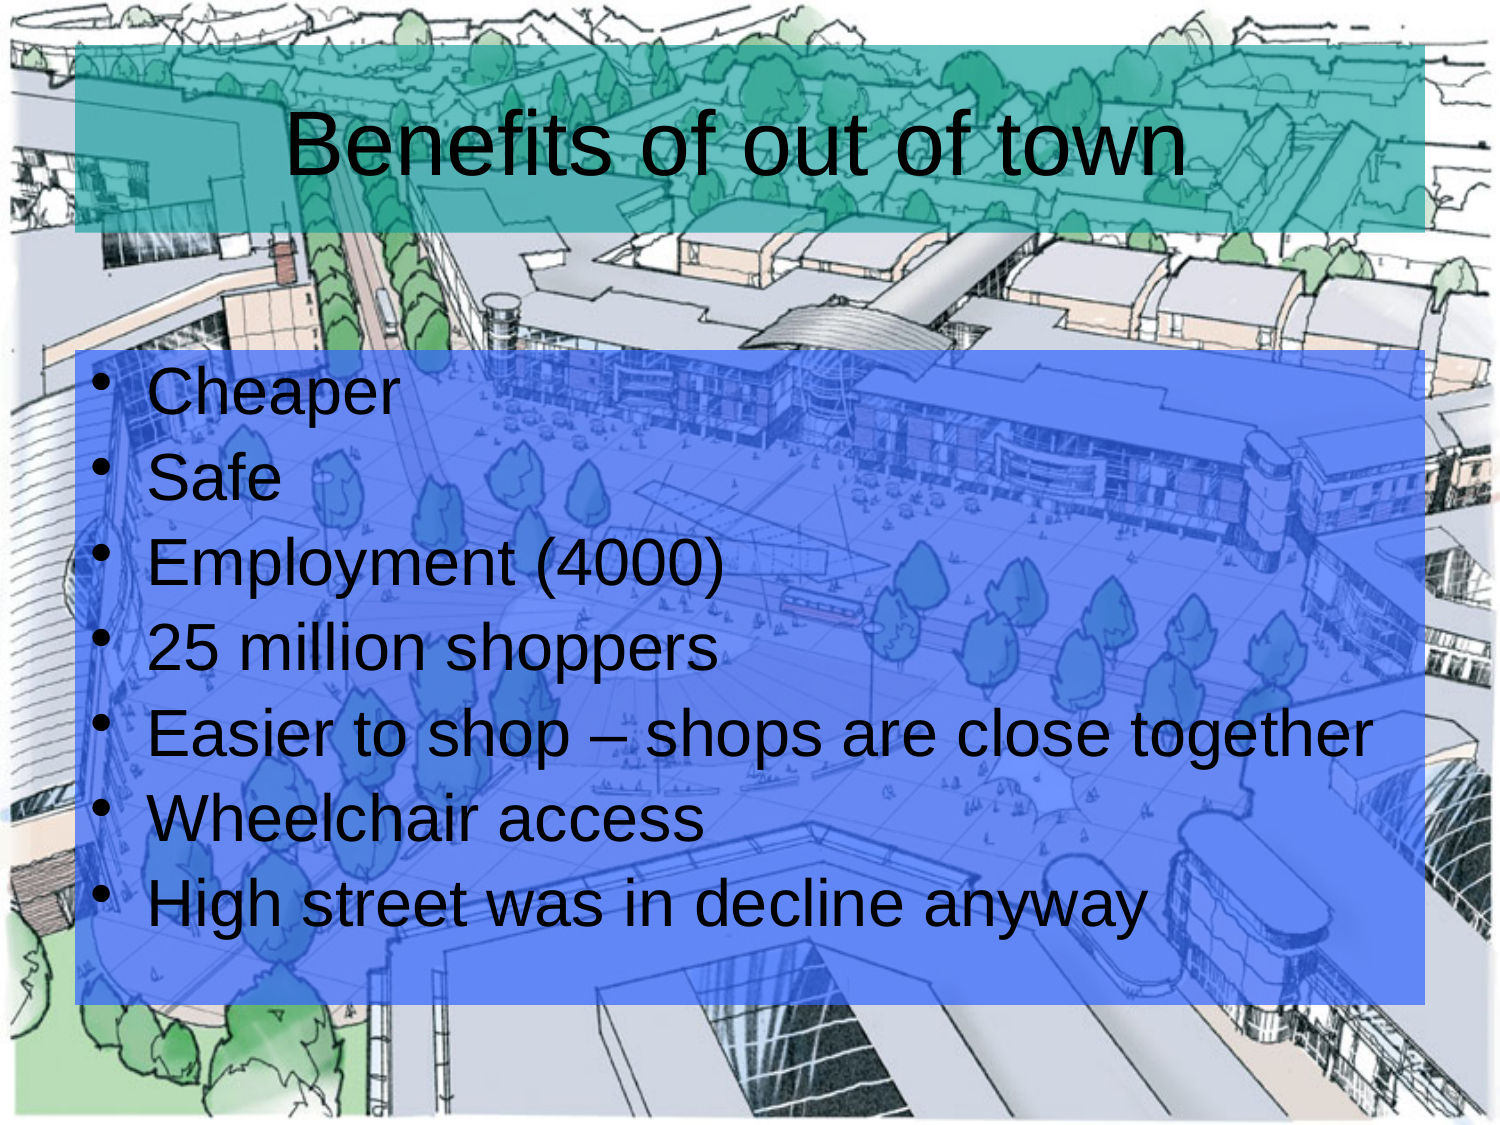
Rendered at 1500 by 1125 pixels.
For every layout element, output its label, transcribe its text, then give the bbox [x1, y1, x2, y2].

list Cheaper Safe Employment (4000) 25 million shoppers Easier to shop – shops are close together Wheelchair access High street was in decline anyway [75, 350, 1425, 1005]
picture [0, 0, 1500, 1125]
title Benefits of out of town [75, 45, 1425, 233]
